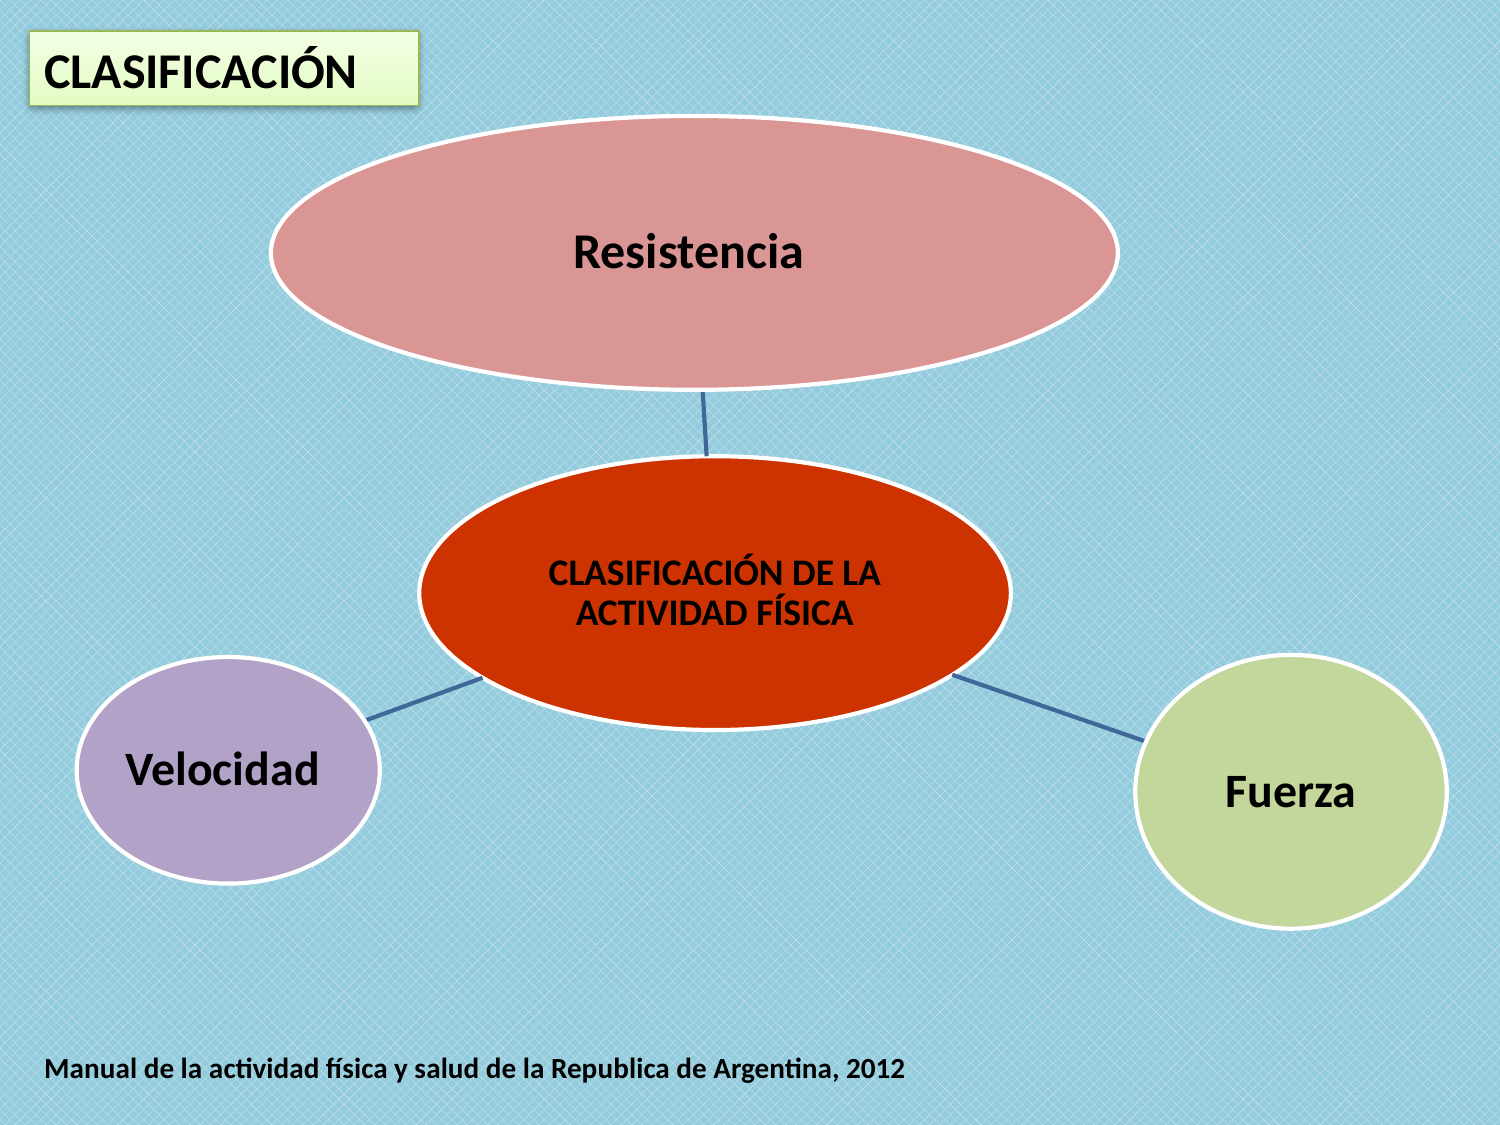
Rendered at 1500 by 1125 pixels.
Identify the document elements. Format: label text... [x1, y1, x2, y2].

text_box CLASIFICACIÓN [29, 30, 420, 106]
text_box Manual de la actividad física y salud de la Republica de Argentina, 2012 [29, 1041, 939, 1092]
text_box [76, 113, 1448, 929]
